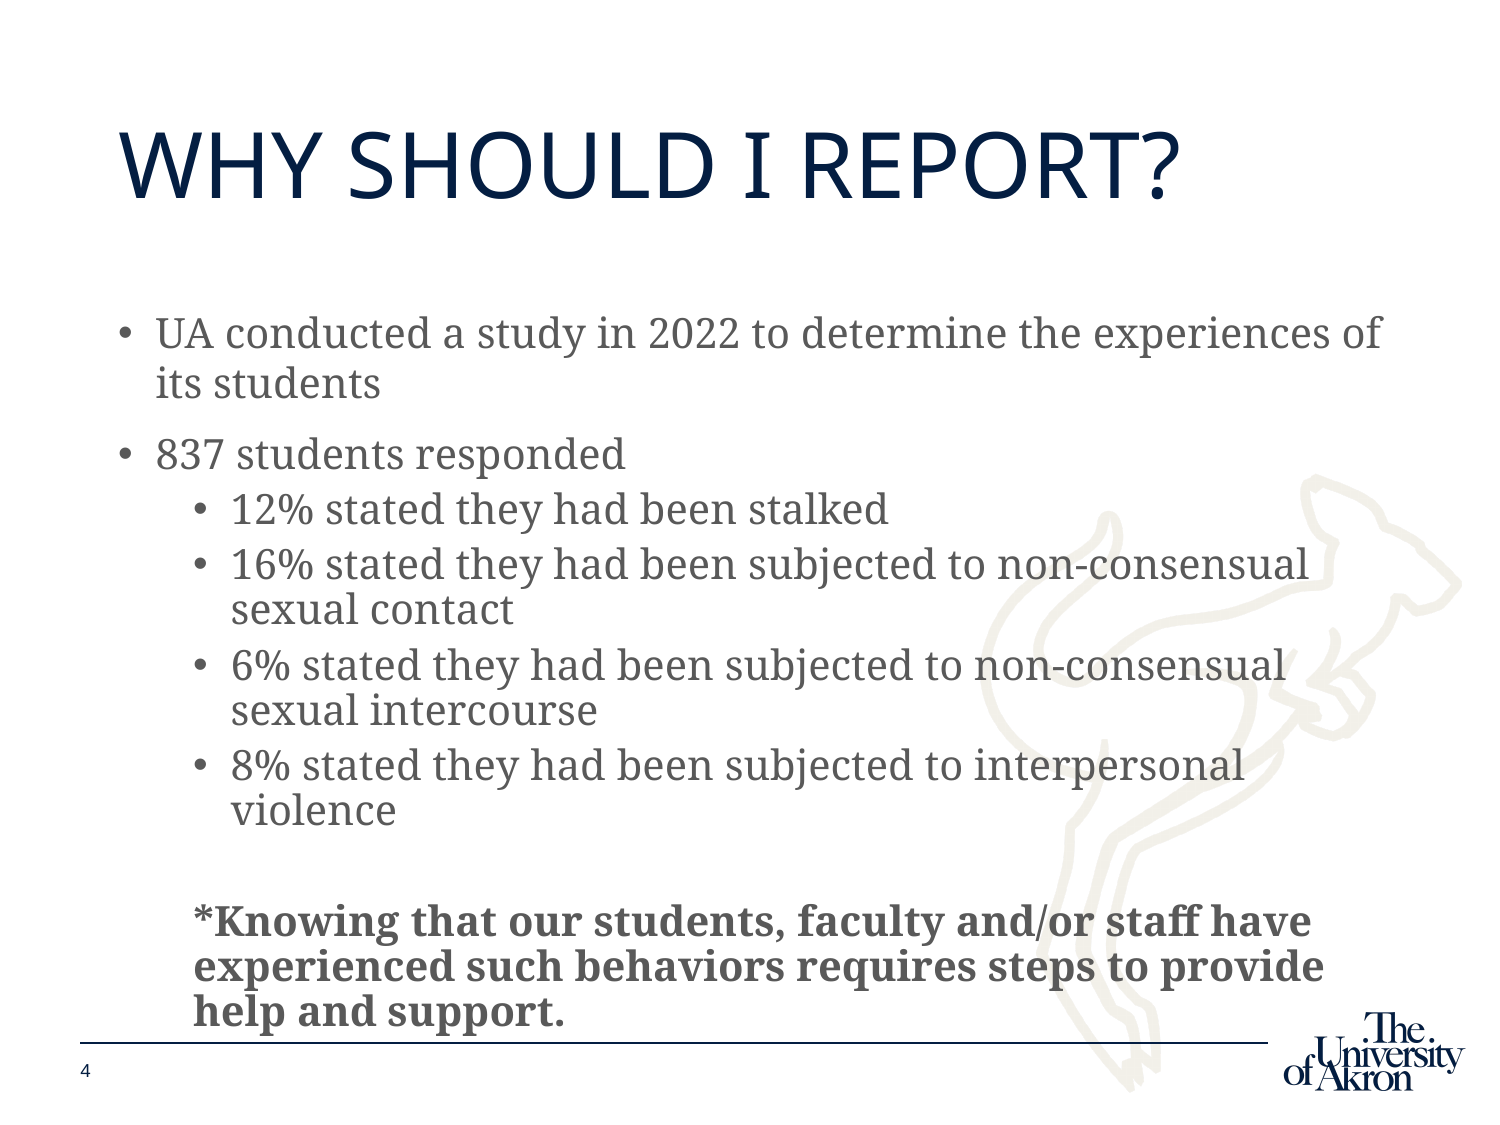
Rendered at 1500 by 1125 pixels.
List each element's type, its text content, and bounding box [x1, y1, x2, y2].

title Why Should I report? [103, 59, 1397, 278]
picture [980, 473, 1466, 1093]
list UA conducted a study in 2022 to determine the experiences of its students 837 students responded 12% stated they had been stalked 16% stated they had been subjected to non-consensual sexual contact 6% stated they had been subjected to non-consensual sexual intercourse 8% stated they had been subjected to interpersonal violence *Knowing that our students, faculty and/or staff have experienced such behaviors requires steps to provide help and support. [103, 299, 1397, 1014]
